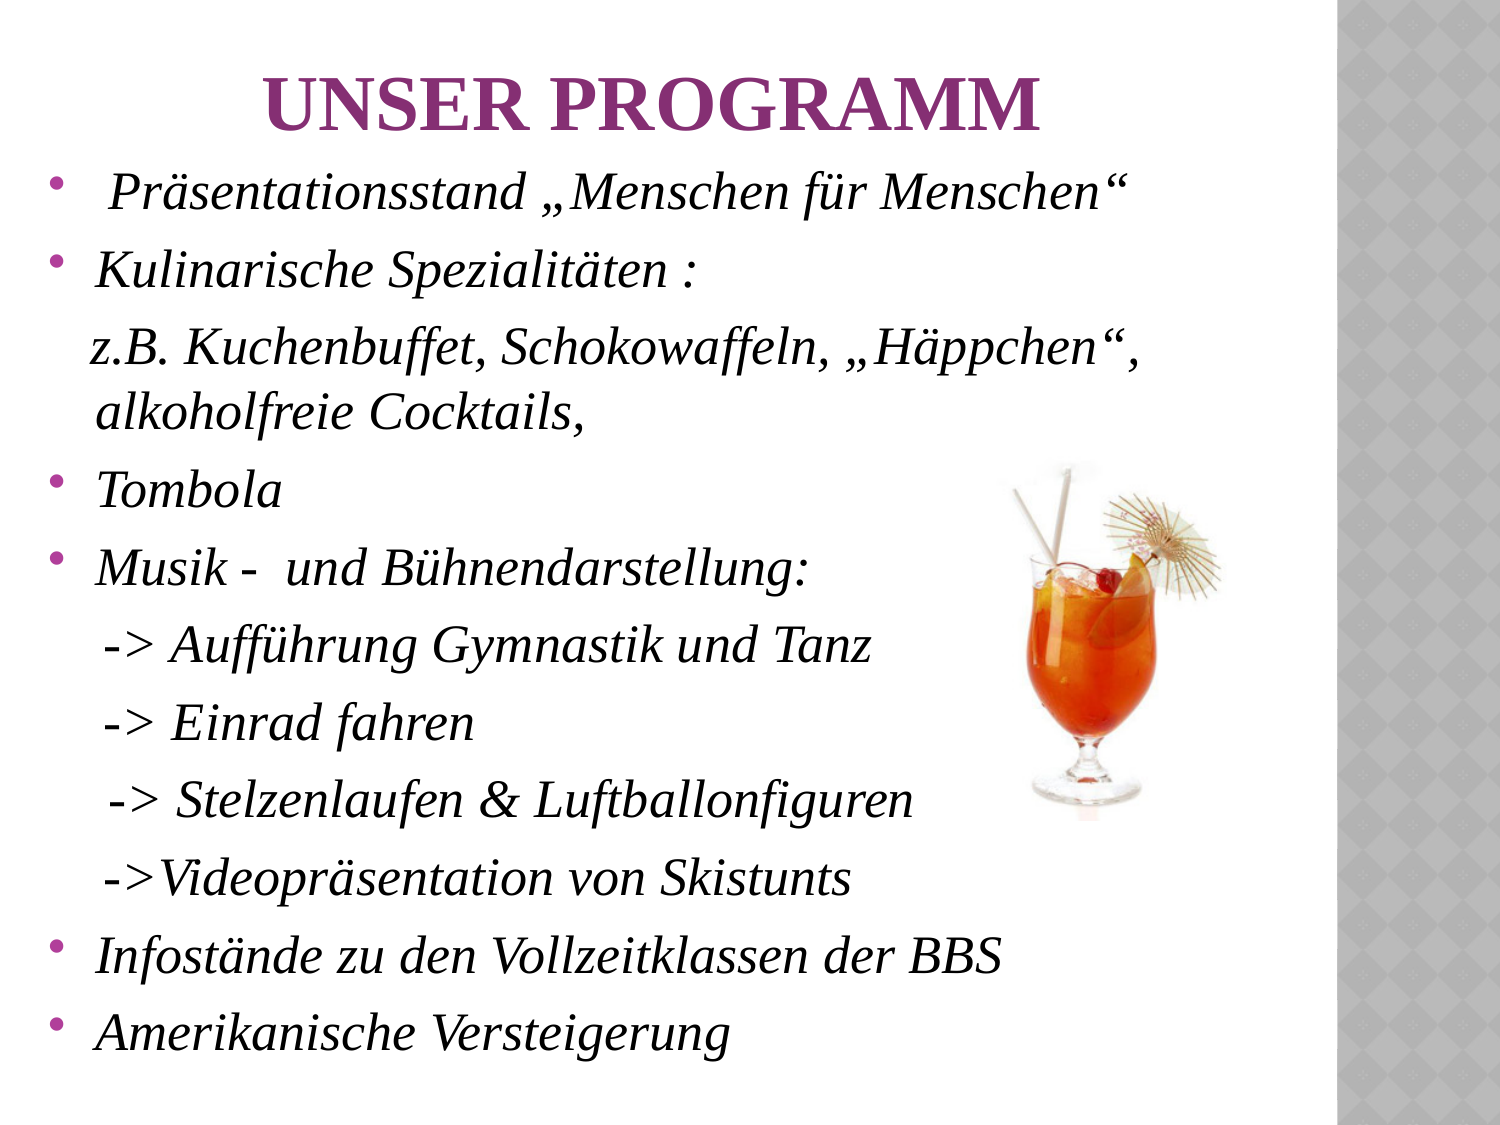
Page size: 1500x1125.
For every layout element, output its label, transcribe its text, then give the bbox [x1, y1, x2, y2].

picture [925, 456, 1290, 821]
title Unser Programm [58, 23, 1247, 147]
list Präsentationsstand „Menschen für Menschen“ Kulinarische Spezialitäten : z.B. Kuchenbuffet, Schokowaffeln, „Häppchen“, alkoholfreie Cocktails, Tombola Musik - und Bühnendarstellung: -> Aufführung Gymnastik und Tanz -> Einrad fahren -> Stelzenlaufen & Luftballonfiguren ->Videopräsentation von Skistunts Infostände zu den Vollzeitklassen der BBS Amerikanische Versteigerung [35, 70, 1223, 1090]
